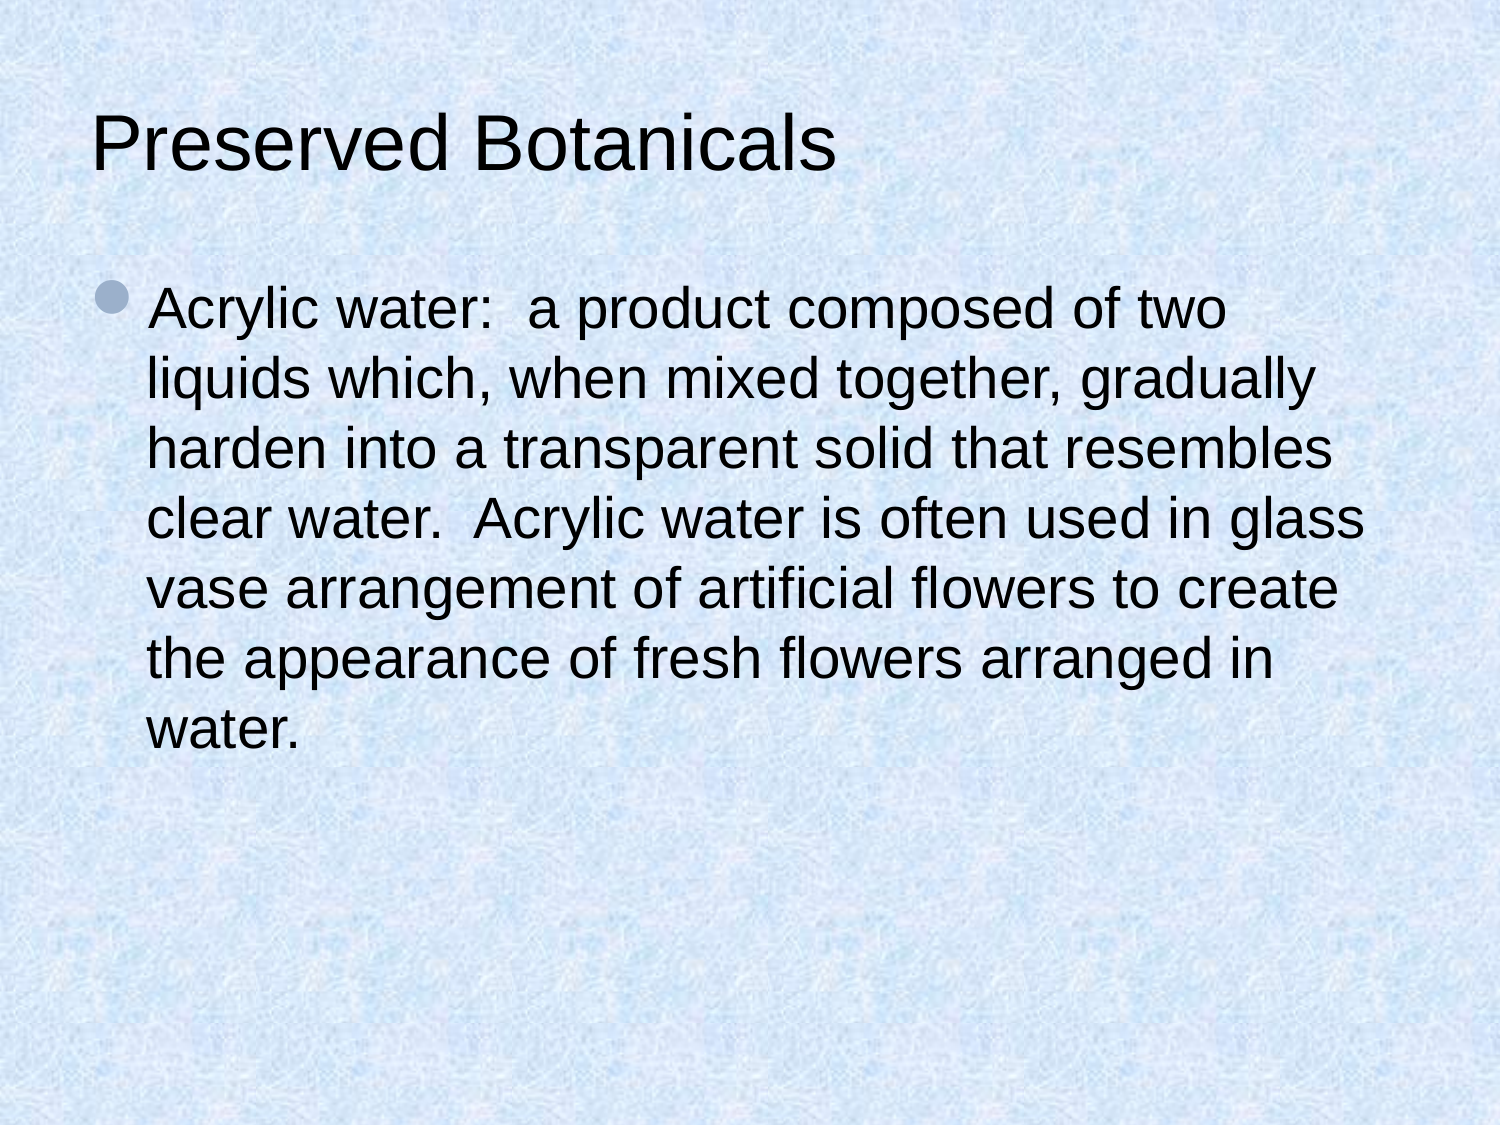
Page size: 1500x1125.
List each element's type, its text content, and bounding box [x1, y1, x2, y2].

picture [0, 0, 1500, 1125]
title Preserved Botanicals [75, 45, 1425, 233]
list Acrylic water: a product composed of two liquids which, when mixed together, gradually harden into a transparent solid that resembles clear water. Acrylic water is often used in glass vase arrangement of artificial flowers to create the appearance of fresh flowers arranged in water. [75, 262, 1425, 1006]
